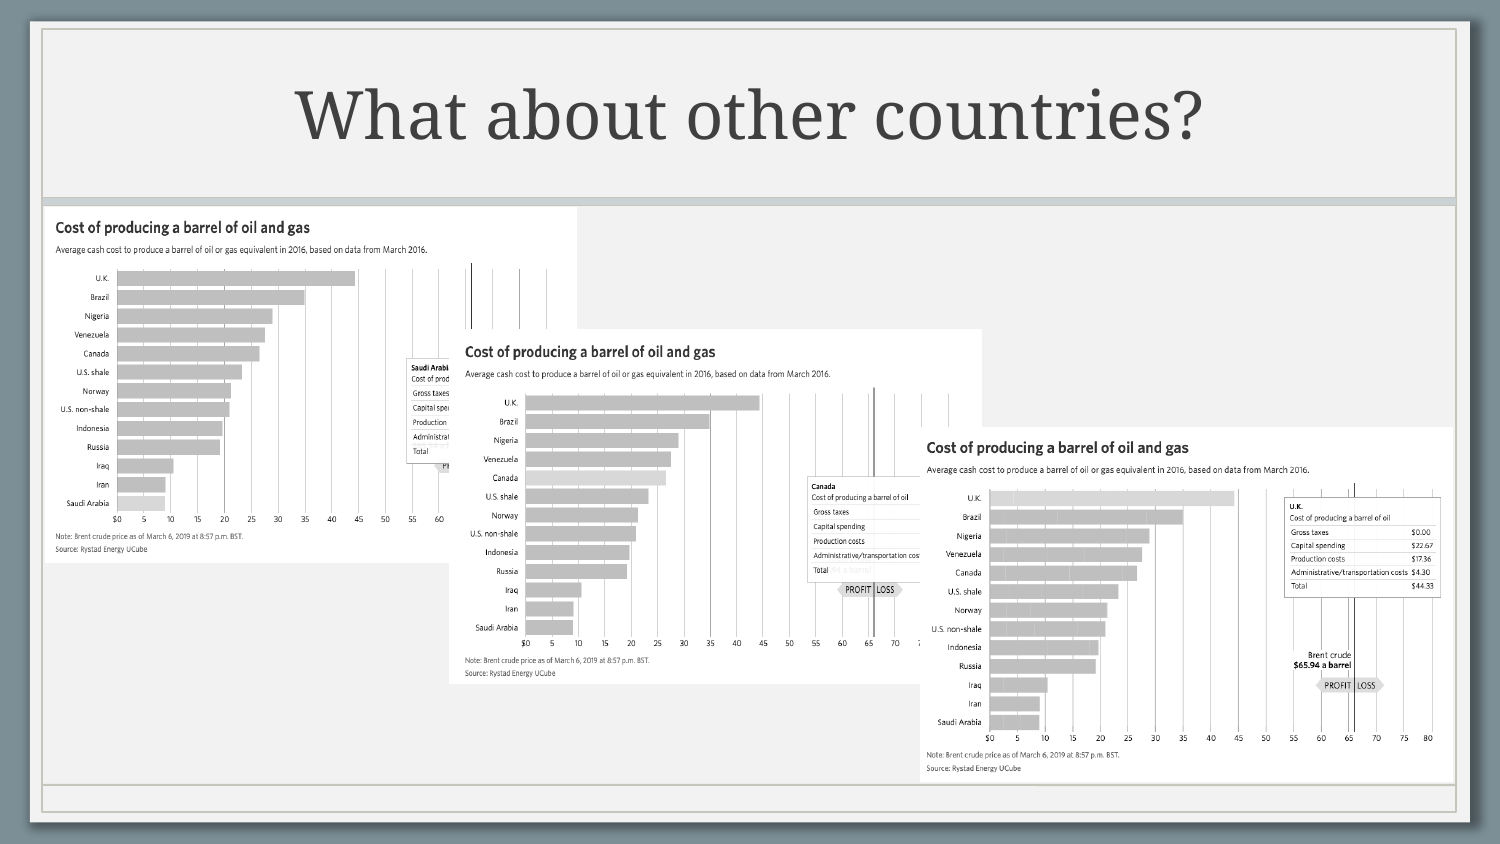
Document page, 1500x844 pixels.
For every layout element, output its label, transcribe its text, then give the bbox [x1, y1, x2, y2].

title What about other countries? [147, 30, 1353, 195]
picture [44, 207, 1453, 783]
